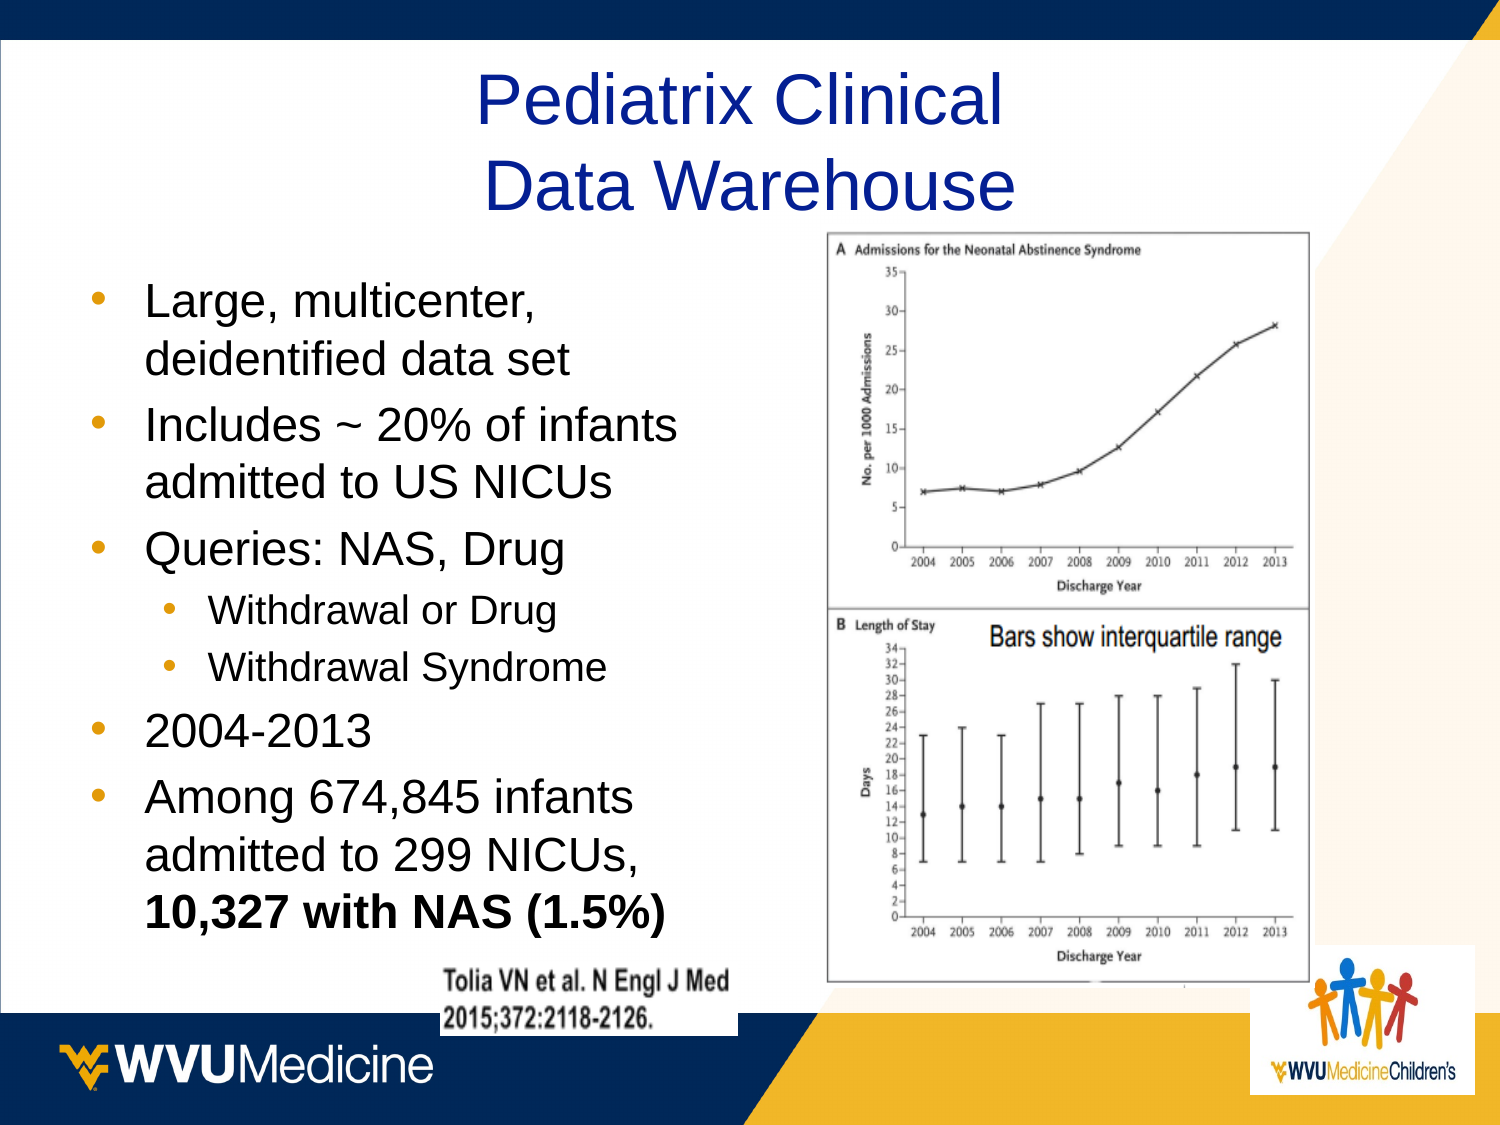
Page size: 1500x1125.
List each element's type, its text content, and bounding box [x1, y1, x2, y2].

list Large, multicenter, deidentified data set Includes ~ 20% of infants admitted to US NICUs Queries: NAS, Drug Withdrawal or Drug Withdrawal Syndrome 2004-2013 Among 674,845 infants admitted to 299 NICUs, 10,327 with NAS (1.5%) [75, 262, 738, 1005]
picture [0, 0, 1500, 1125]
title Pediatrix Clinical Data Warehouse [75, 45, 1425, 233]
